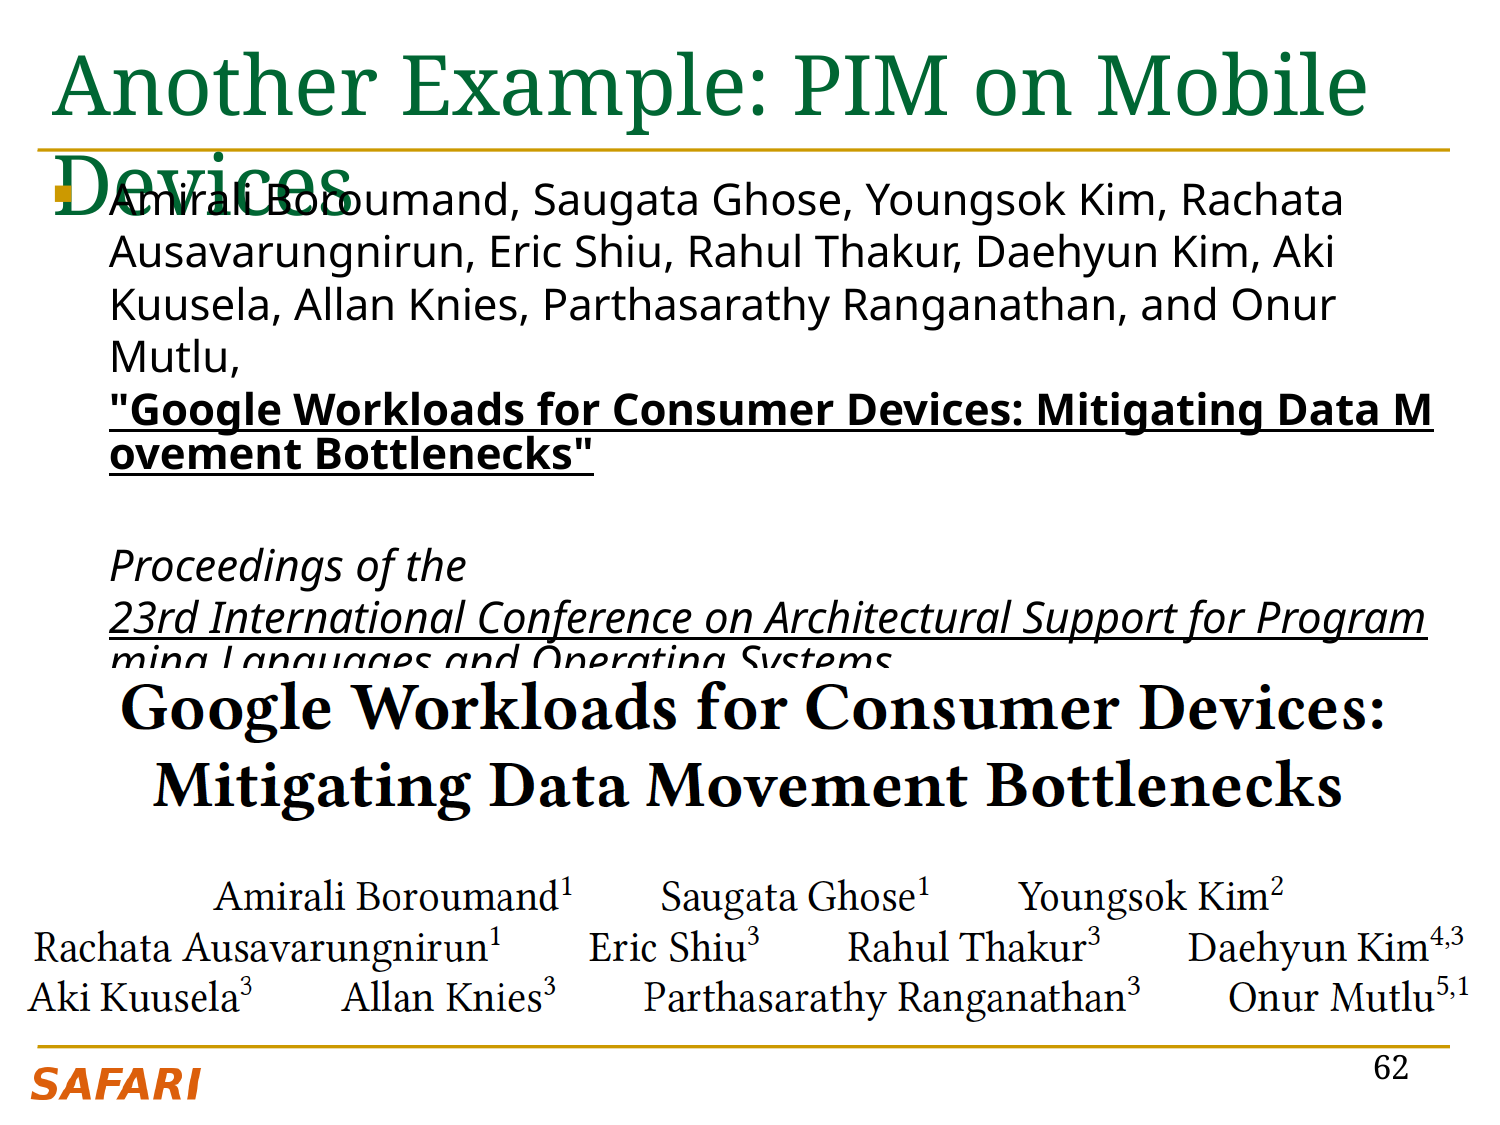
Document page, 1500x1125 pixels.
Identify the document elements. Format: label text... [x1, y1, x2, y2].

list Amirali Boroumand, Saugata Ghose, Youngsok Kim, Rachata Ausavarungnirun, Eric Shiu, Rahul Thakur, Daehyun Kim, Aki Kuusela, Allan Knies, Parthasarathy Ranganathan, and Onur Mutlu, "Google Workloads for Consumer Devices: Mitigating Data Movement Bottlenecks" Proceedings of the 23rd International Conference on Architectural Support for Programming Languages and Operating Systems (ASPLOS), Williamsburg, VA, USA, March 2018. [37, 163, 1451, 667]
title Another Example: PIM on Mobile Devices [37, 24, 1471, 201]
slide_number 62 [1074, 1044, 1426, 1100]
picture [0, 668, 1500, 1036]
picture [29, 1058, 207, 1110]
